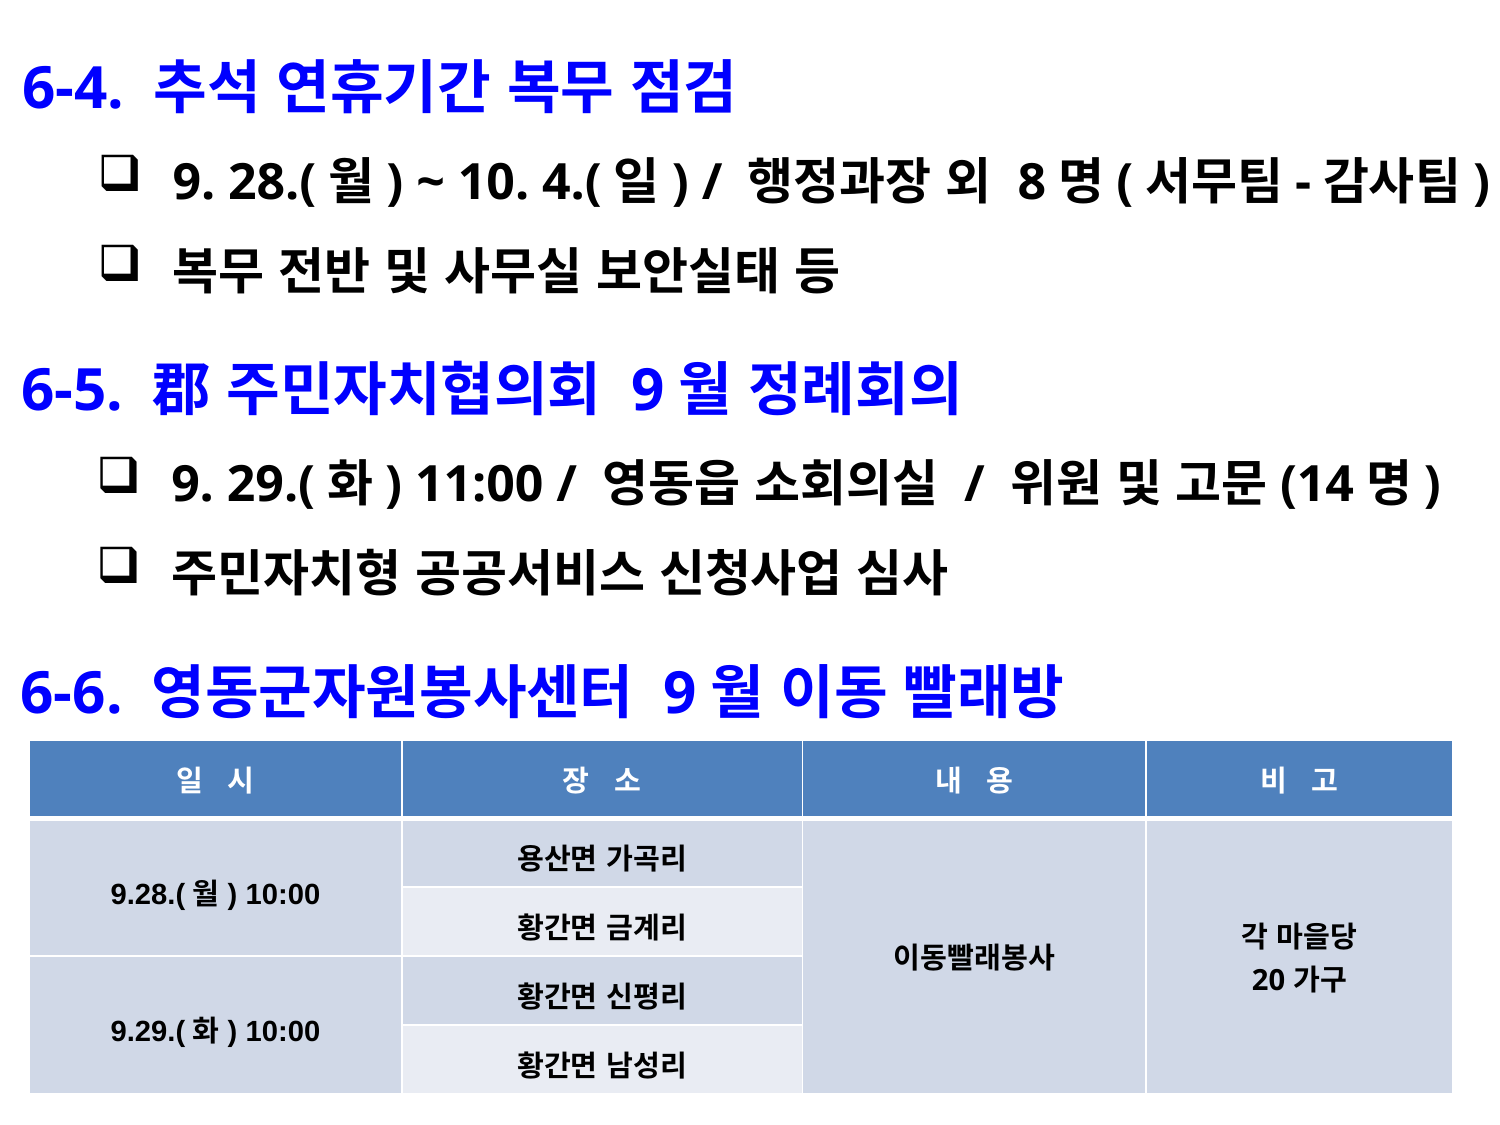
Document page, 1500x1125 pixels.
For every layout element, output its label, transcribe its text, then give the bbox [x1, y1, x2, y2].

table_cell 이동빨래봉사 [803, 821, 1145, 1093]
table_header 비 고 [1147, 741, 1452, 816]
table_header 일 시 [30, 741, 401, 816]
table_cell 황간면 신평리 [403, 957, 802, 1024]
table_cell 용산면 가곡리 [403, 821, 802, 886]
table_cell 황간면 금계리 [403, 888, 802, 955]
text_box 6-6. 영동군자원봉사센터 9월 이동 빨래방 [5, 612, 1500, 814]
table_header 장 소 [403, 741, 802, 816]
table_cell 황간면 남성리 [403, 1026, 802, 1093]
table_cell 각 마을당 20가구 [1147, 821, 1452, 1093]
table_cell 9.29.(화) 10:00 [30, 957, 401, 1093]
table_header 내 용 [803, 741, 1145, 816]
text_box 6-4. 추석 연휴기간 복무 점검 9. 28.(월) ~ 10. 4.(일) / 행정과장 외 8명(서무팀-감사팀) 복무 전반 및 사무실 보안실태 등 [7, 7, 1500, 348]
table_cell 9.28.(월) 10:00 [30, 821, 401, 955]
text_box 6-5. 郡 주민자치협의회 9월 정례회의 9. 29.(화) 11:00 / 영동읍 소회의실 / 위원 및 고문(14명) 주민자치형 공공서비스 신청사업 심사 [6, 309, 1059, 681]
